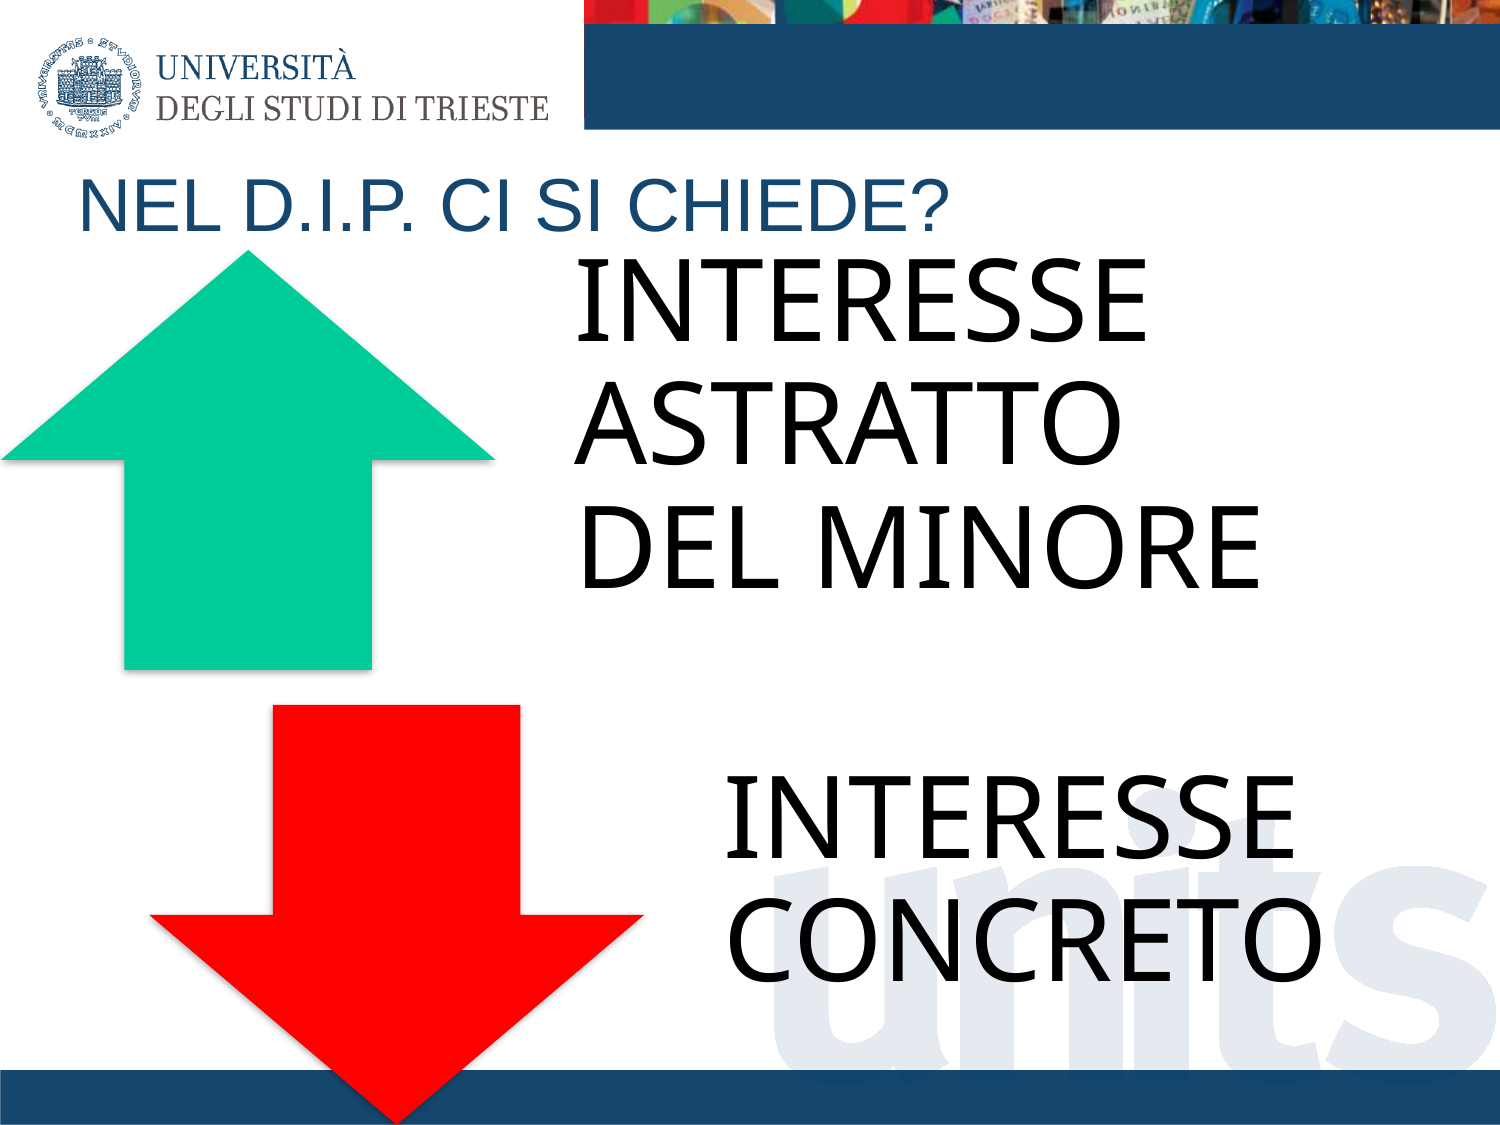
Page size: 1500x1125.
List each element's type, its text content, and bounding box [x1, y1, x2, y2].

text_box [0, 249, 1500, 1125]
picture [1310, 3, 1318, 19]
picture [1324, 12, 1332, 22]
picture [584, 0, 1500, 130]
title NEL D.I.P. CI SI CHIEDE? [62, 162, 1425, 248]
picture [37, 37, 548, 138]
